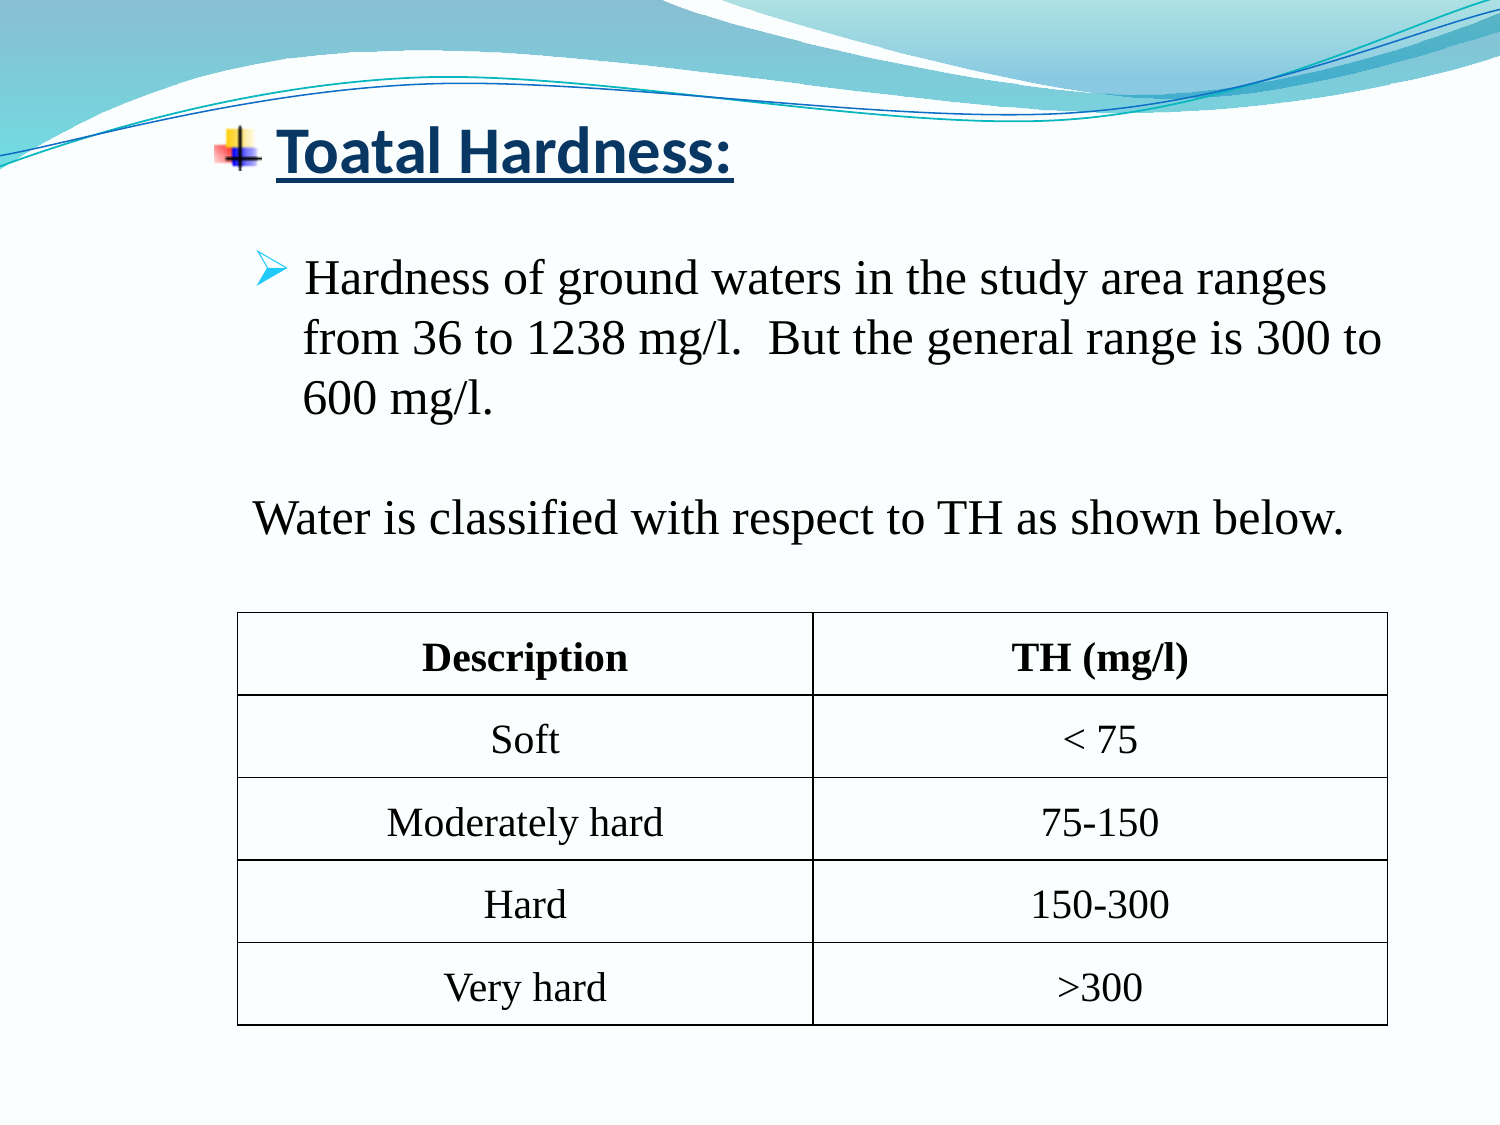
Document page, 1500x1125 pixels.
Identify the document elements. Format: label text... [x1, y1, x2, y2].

table_cell Soft [238, 696, 812, 777]
table_cell Moderately hard [238, 778, 812, 859]
table_cell Very hard [238, 943, 812, 1024]
text_box Hardness of ground waters in the study area ranges from 36 to 1238 mg/l. But the general range is 300 to 600 mg/l. Water is classified with respect to TH as shown below. [237, 237, 1438, 553]
table_cell 150-300 [814, 861, 1387, 942]
table_cell < 75 [814, 696, 1387, 777]
text_box Toatal Hardness: [199, 99, 1413, 195]
table_header TH (mg/l) [814, 613, 1387, 694]
table_cell 75-150 [814, 778, 1387, 859]
picture [214, 123, 262, 171]
table_header Description [238, 613, 812, 694]
table_cell Hard [238, 861, 812, 942]
table_cell >300 [814, 943, 1387, 1024]
